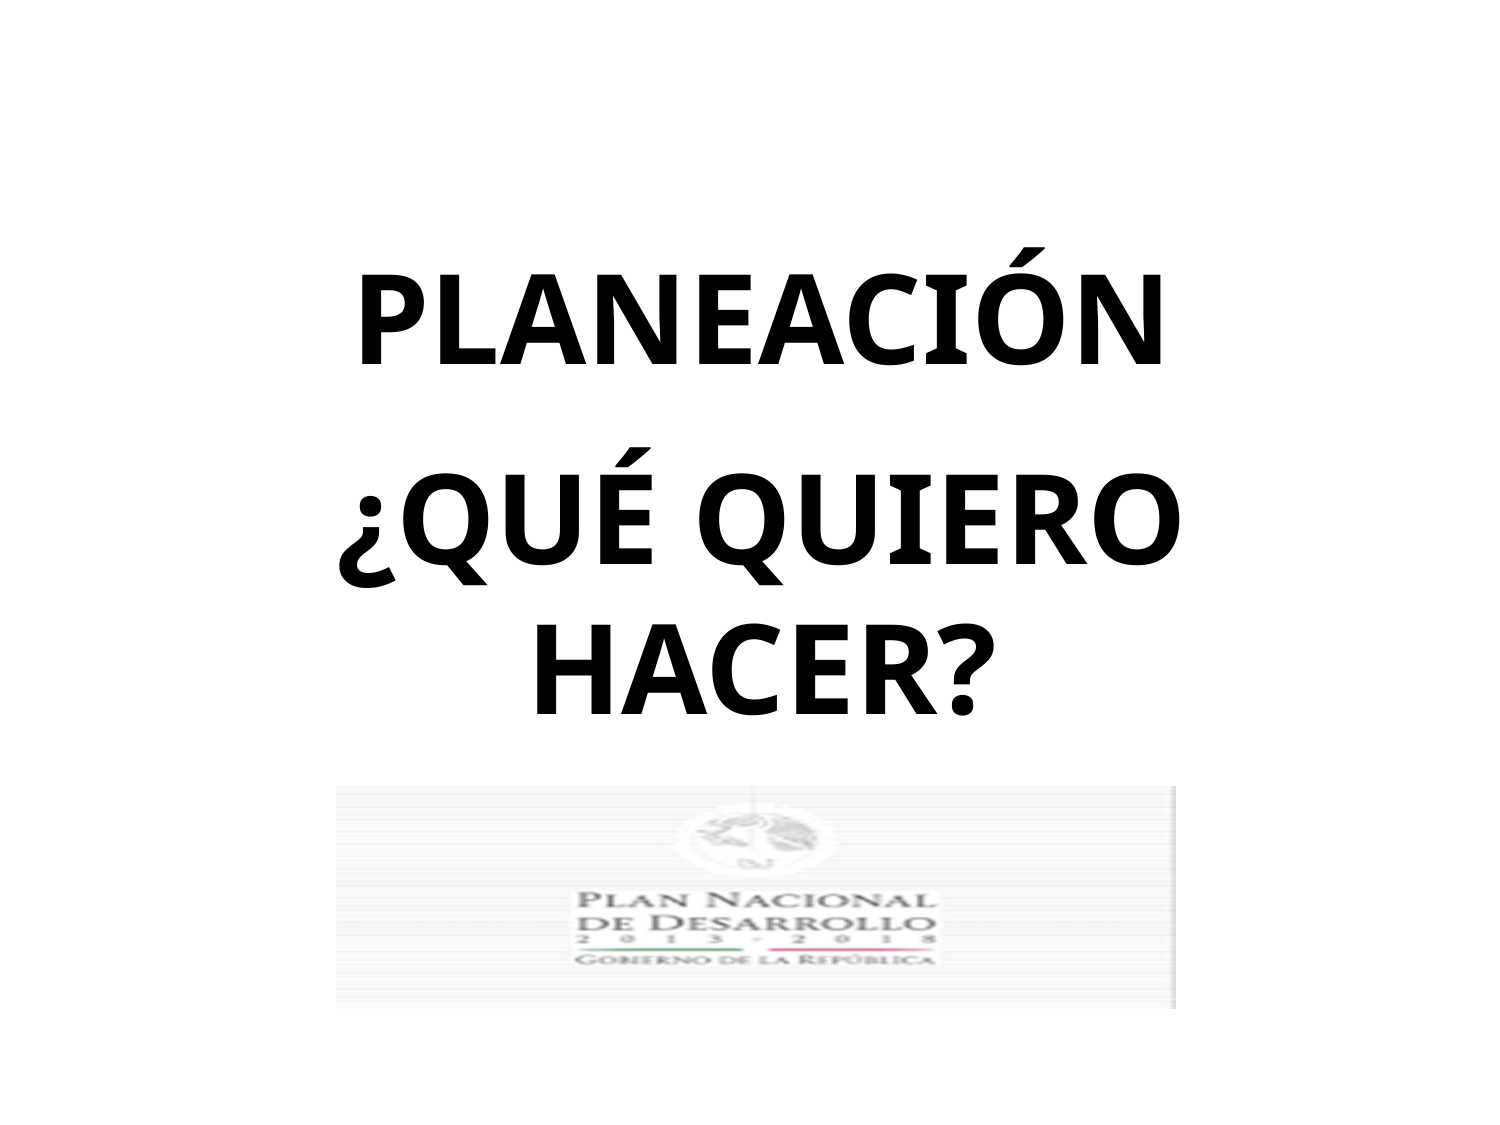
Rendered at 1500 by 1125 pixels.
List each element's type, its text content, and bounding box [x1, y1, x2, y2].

picture [336, 786, 1176, 1009]
text_box PLANEACIÓN ¿QUÉ QUIERO HACER? [111, 231, 1413, 747]
